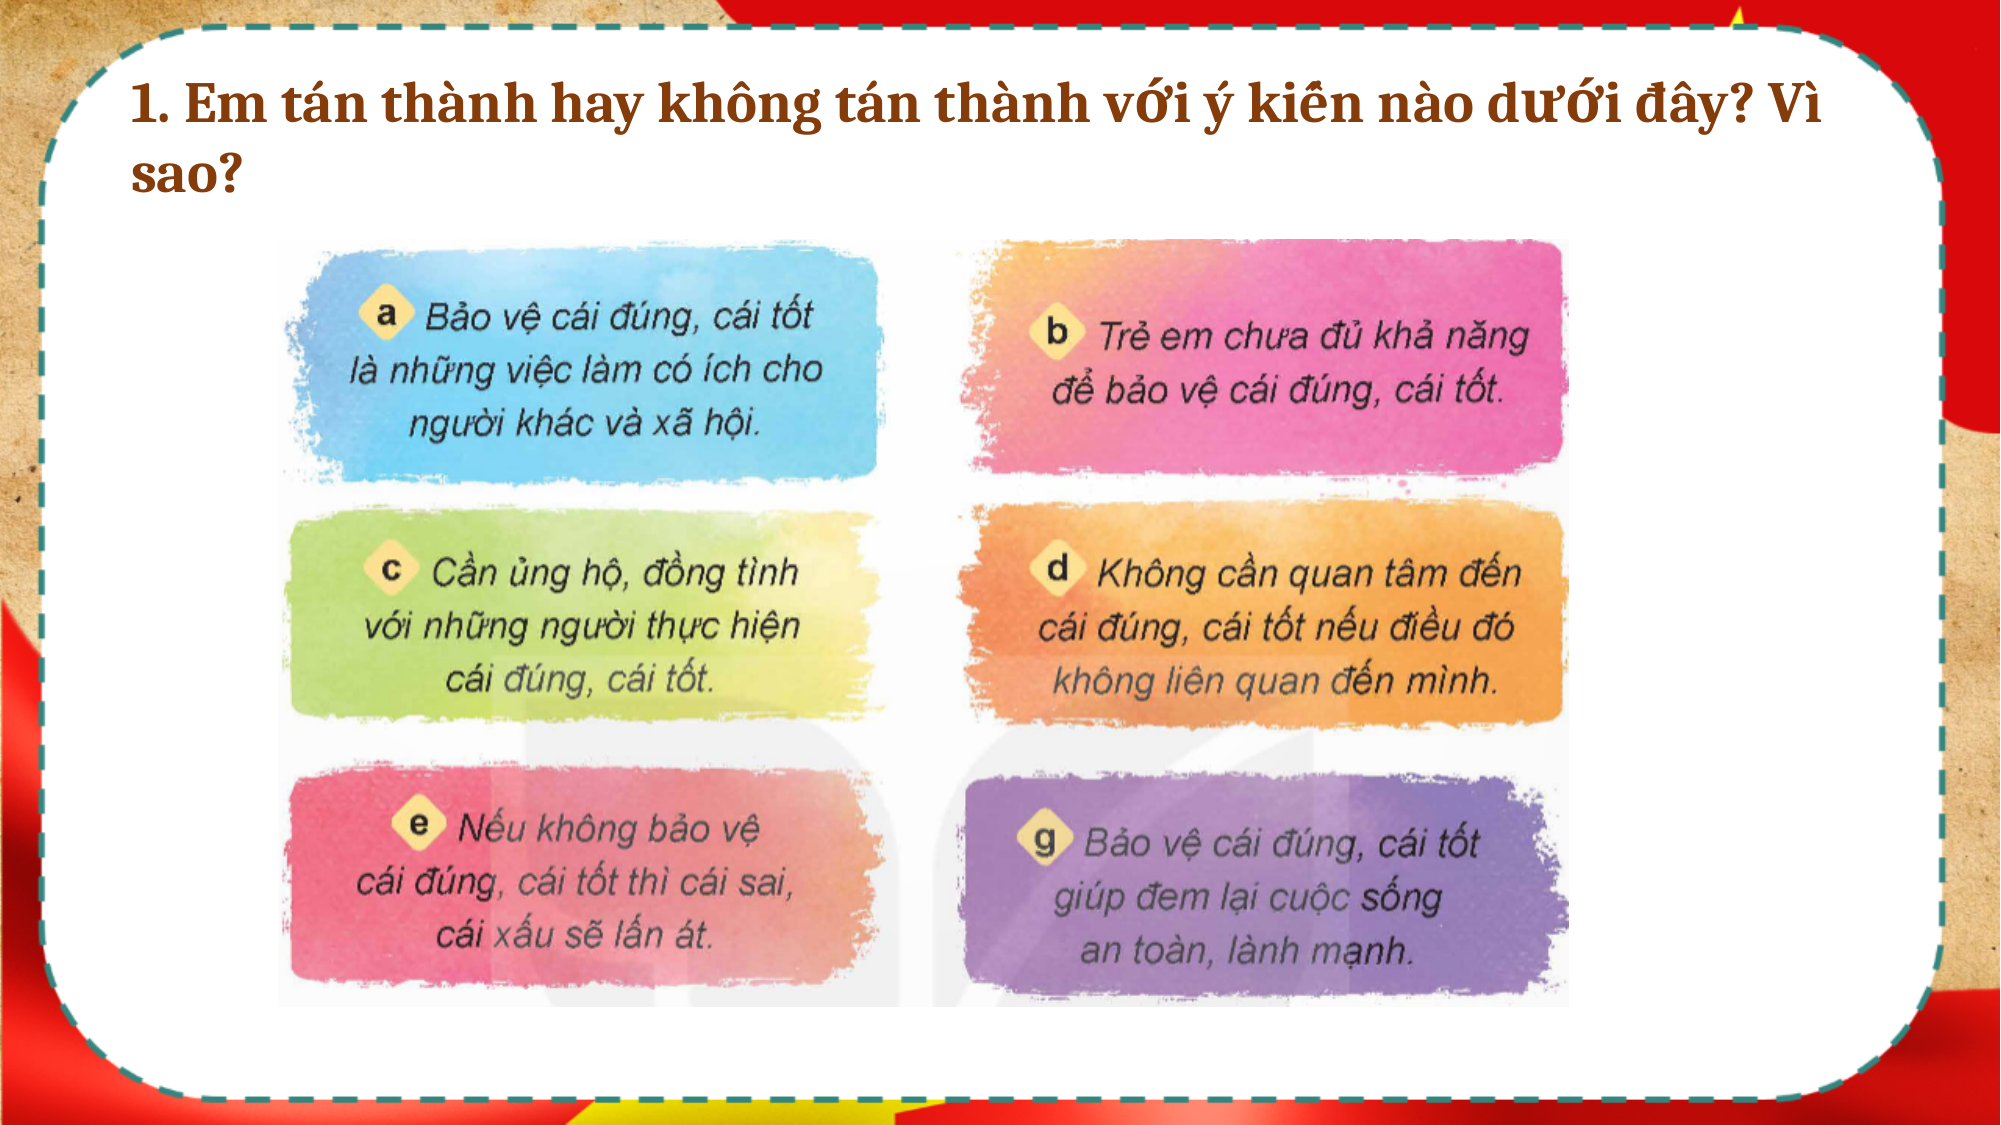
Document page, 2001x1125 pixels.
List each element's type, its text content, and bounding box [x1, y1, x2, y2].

text_box 1. Em tán thành hay không tán thành với ý kiến nào dưới đây? Vì sao? [116, 57, 1849, 212]
picture [0, 0, 2000, 1125]
text_box [116, 46, 1078, 57]
